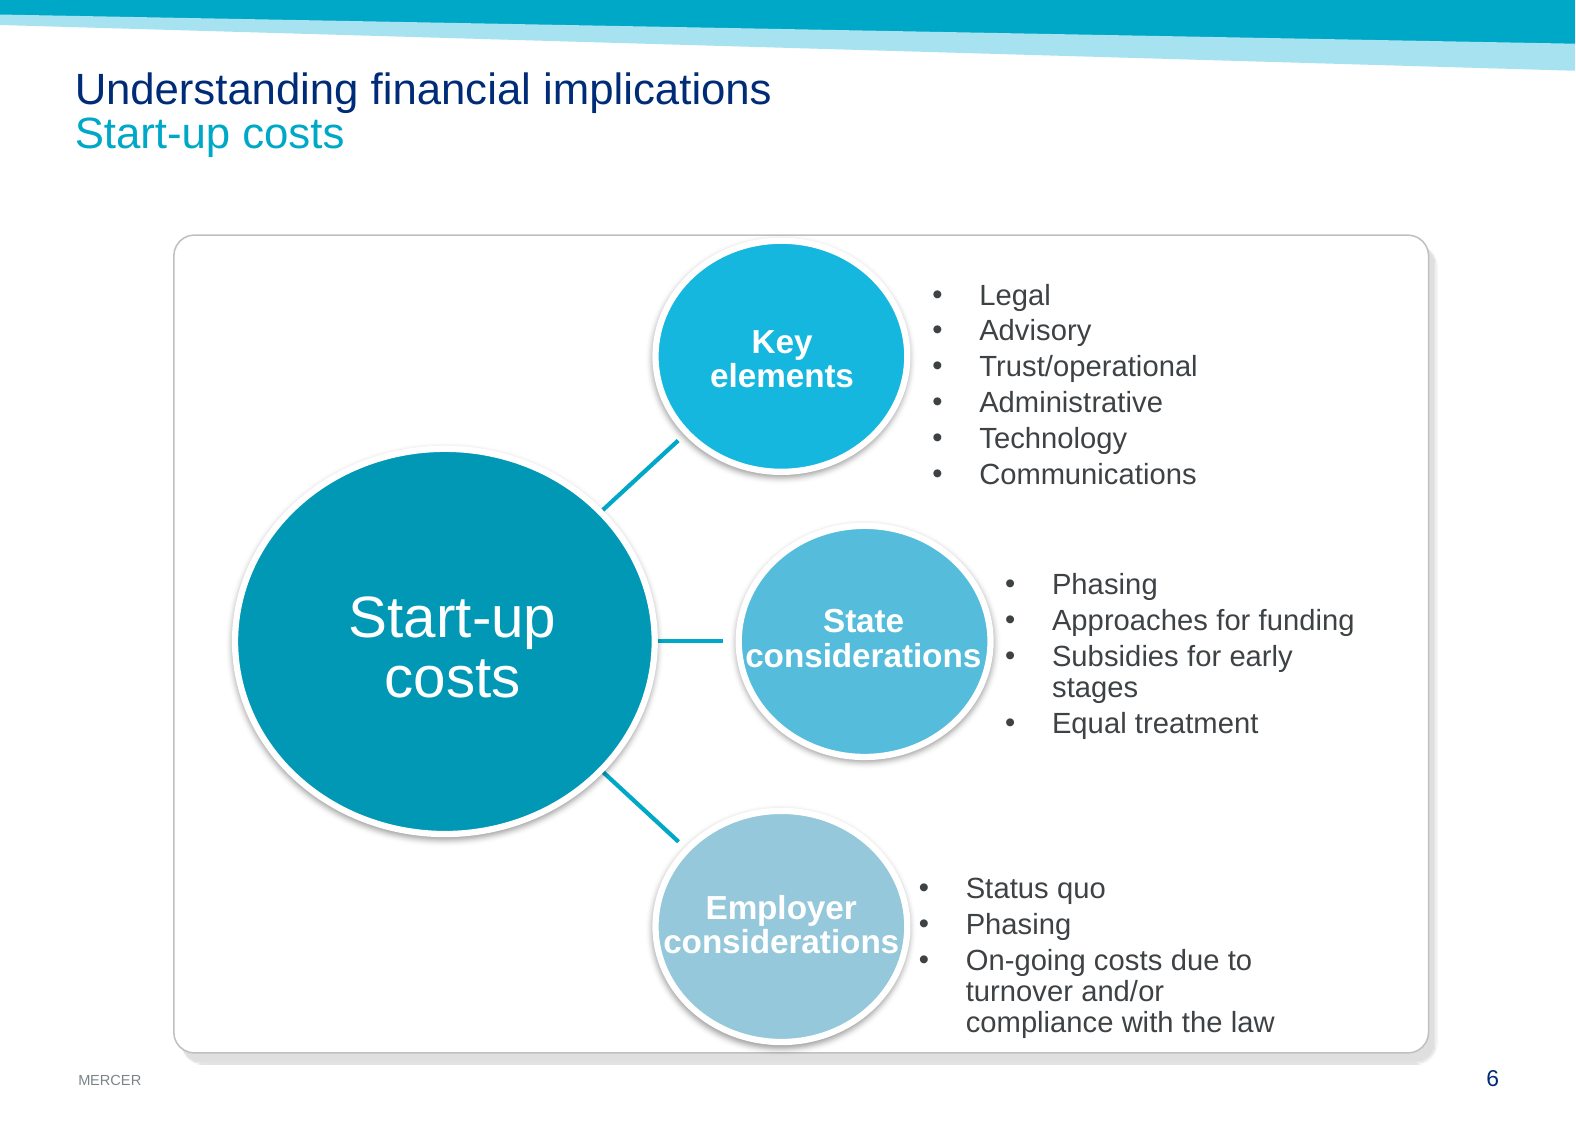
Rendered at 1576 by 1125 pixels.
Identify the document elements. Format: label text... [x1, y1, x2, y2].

title Understanding financial implications Start-up costs [74, 62, 1500, 176]
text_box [173, 234, 1429, 1066]
slide_number 5 [1425, 1063, 1500, 1092]
